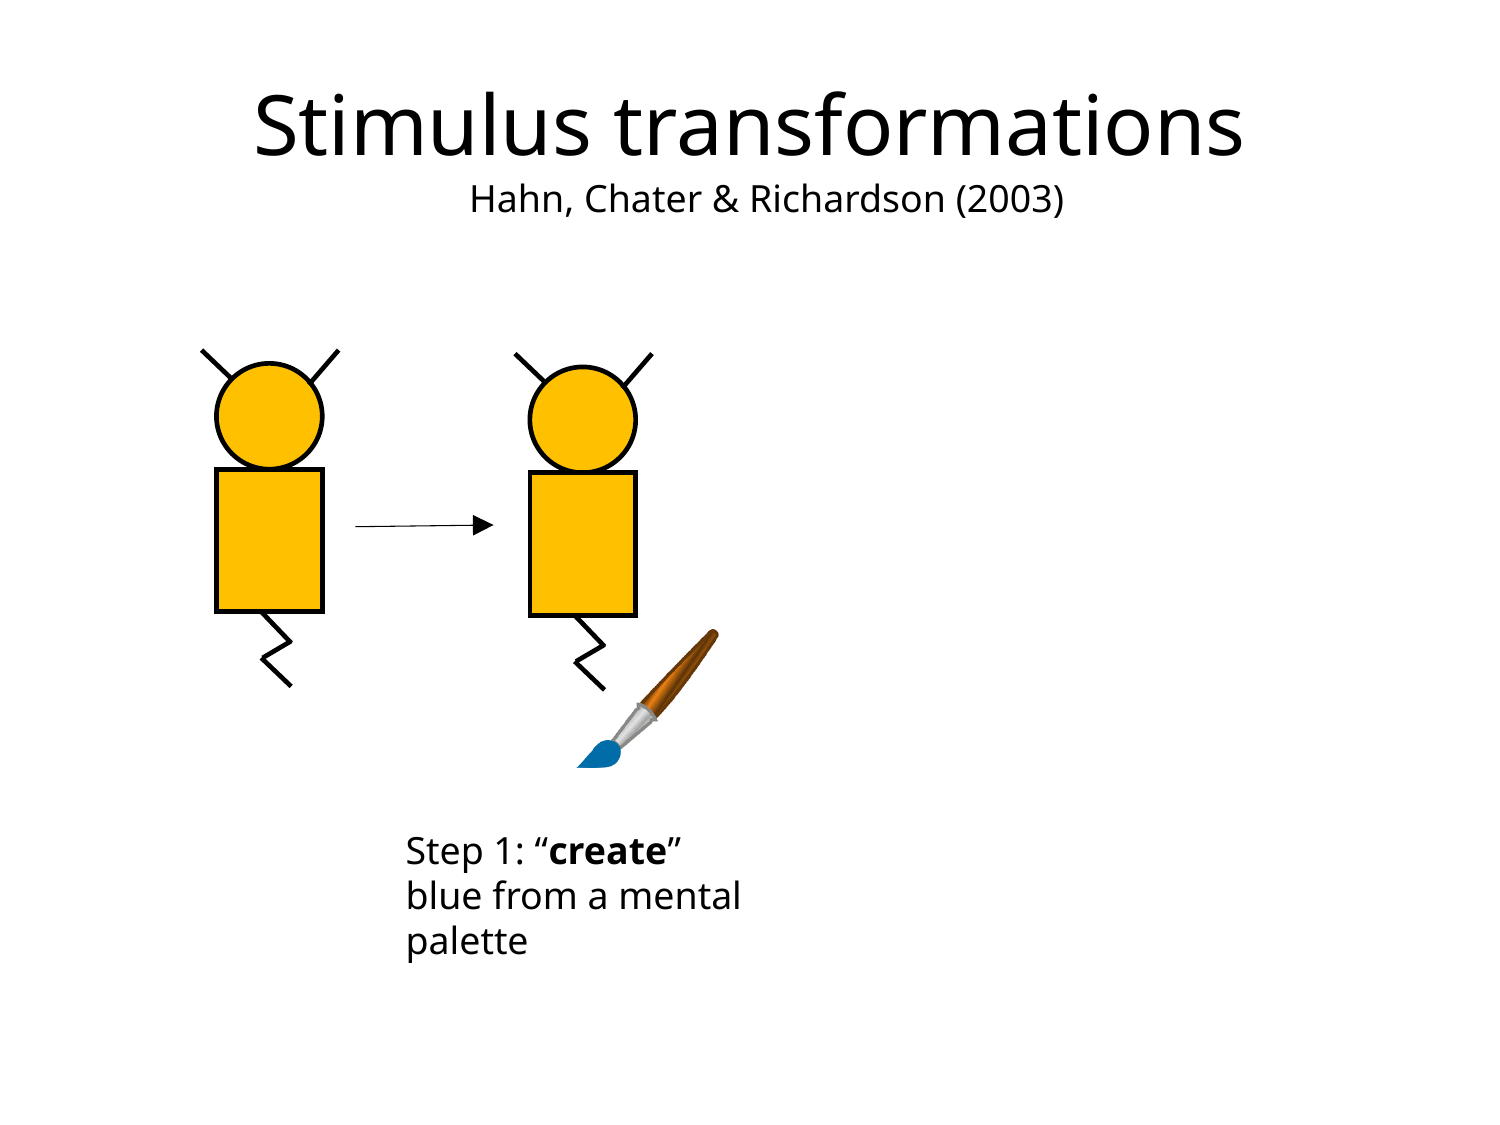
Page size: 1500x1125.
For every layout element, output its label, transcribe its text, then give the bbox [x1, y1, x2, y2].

text_box [529, 472, 637, 616]
picture [576, 629, 724, 768]
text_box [261, 657, 292, 687]
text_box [201, 350, 232, 379]
text_box Hahn, Chater & Richardson (2003) [454, 167, 1080, 228]
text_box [262, 641, 292, 657]
title Stimulus transformations [103, 59, 1397, 198]
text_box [514, 353, 545, 383]
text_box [261, 611, 292, 643]
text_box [574, 615, 605, 647]
text_box Step 1: “create” blue from a mental palette [390, 819, 775, 970]
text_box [622, 353, 653, 389]
text_box [528, 365, 637, 472]
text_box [308, 349, 339, 385]
text_box [215, 362, 324, 468]
text_box [215, 468, 323, 613]
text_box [574, 661, 605, 690]
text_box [576, 644, 605, 661]
